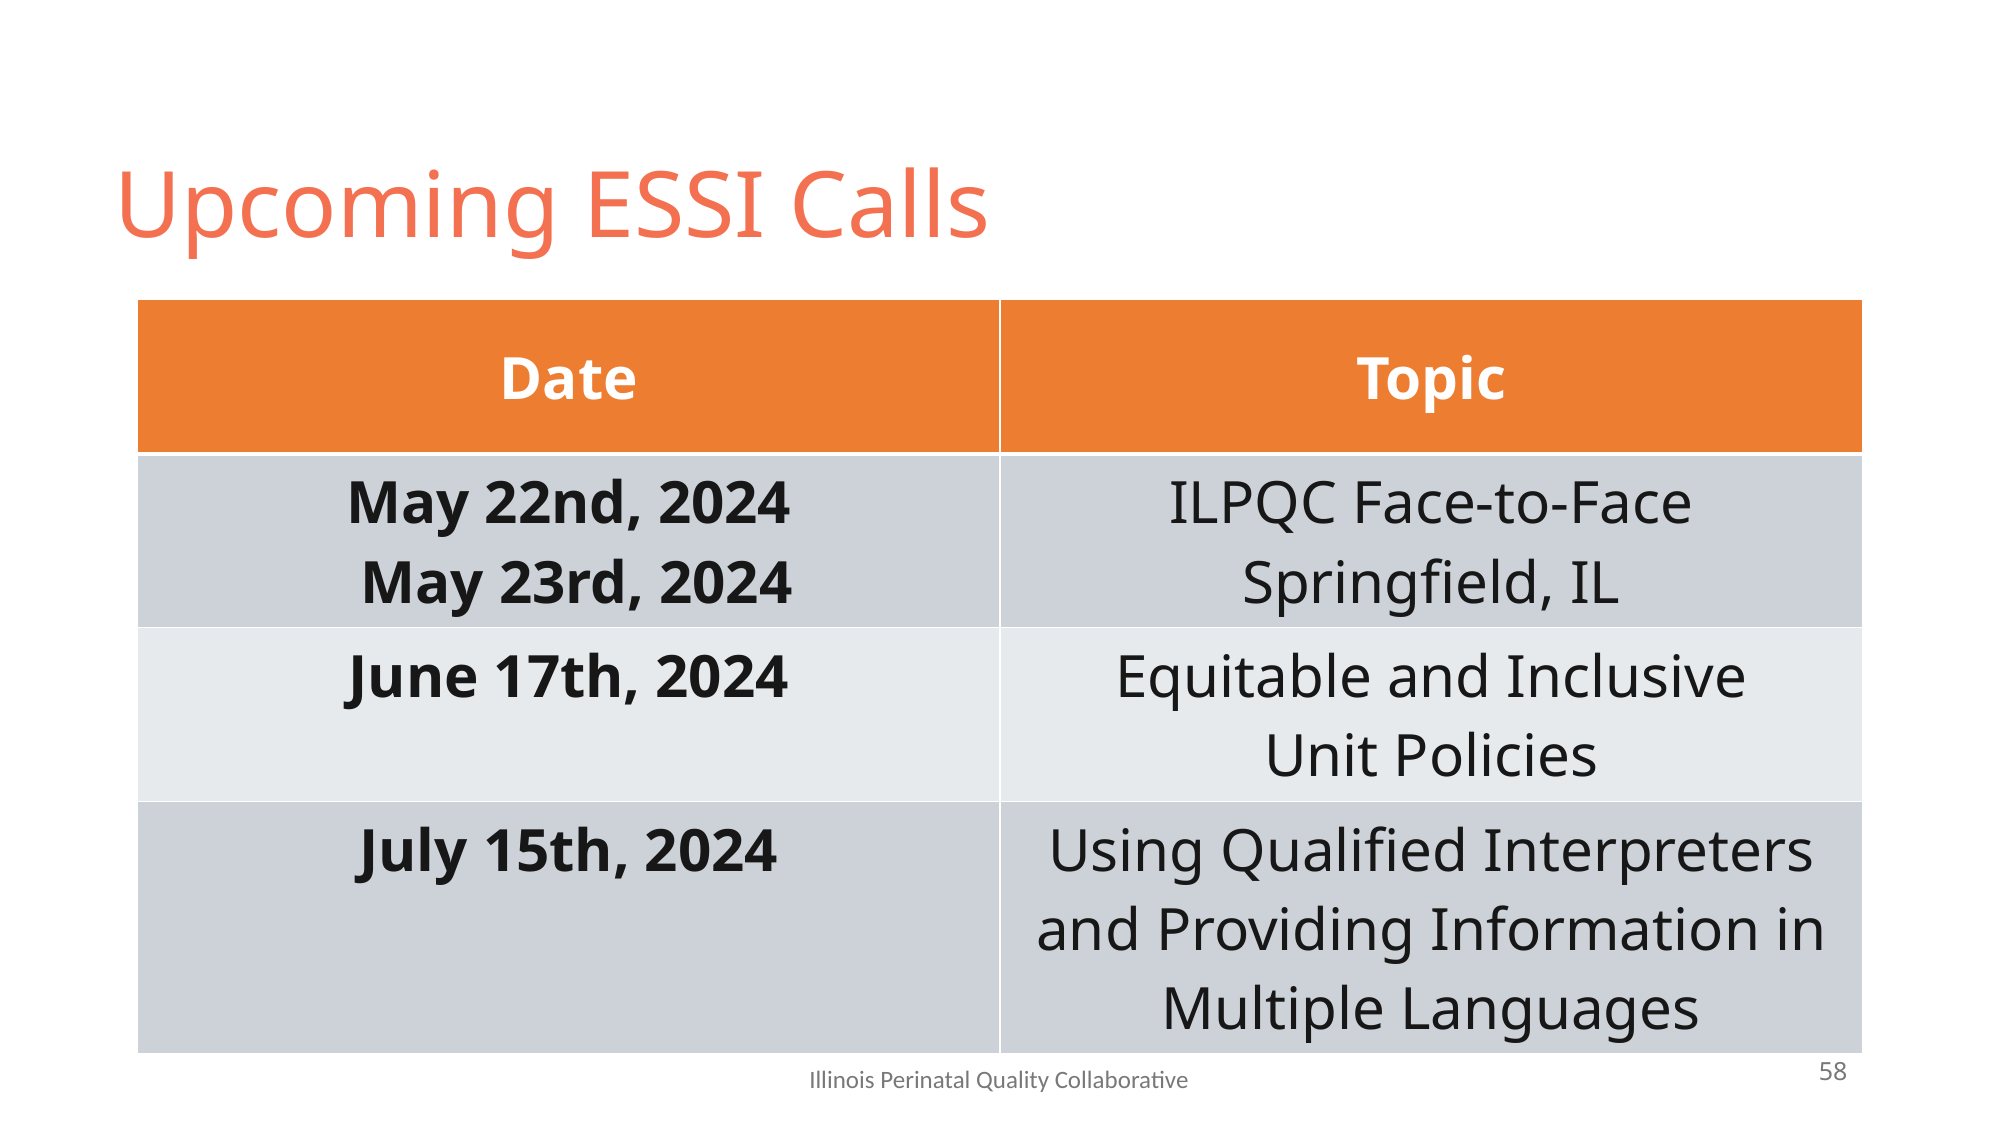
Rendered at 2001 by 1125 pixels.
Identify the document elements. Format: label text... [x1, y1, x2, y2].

title Upcoming ESSI Calls [99, 99, 1900, 317]
table_header Topic [1001, 300, 1862, 452]
table_cell Equitable and Inclusive Unit Policies [1001, 628, 1862, 801]
table_cell Using Qualified Interpreters and Providing Information in Multiple Languages [1001, 802, 1862, 1053]
table_cell July 15th, 2024 [138, 802, 999, 1053]
table_cell May 22nd, 2024 May 23rd, 2024 [138, 456, 999, 627]
table_cell June 17th, 2024 [138, 628, 999, 801]
footer Illinois Perinatal Quality Collaborative [794, 1055, 1470, 1109]
slide_number 58 [1470, 1055, 1863, 1103]
table_header Date [138, 300, 999, 452]
table_cell ILPQC Face-to-Face Springfield, IL [1001, 456, 1862, 627]
